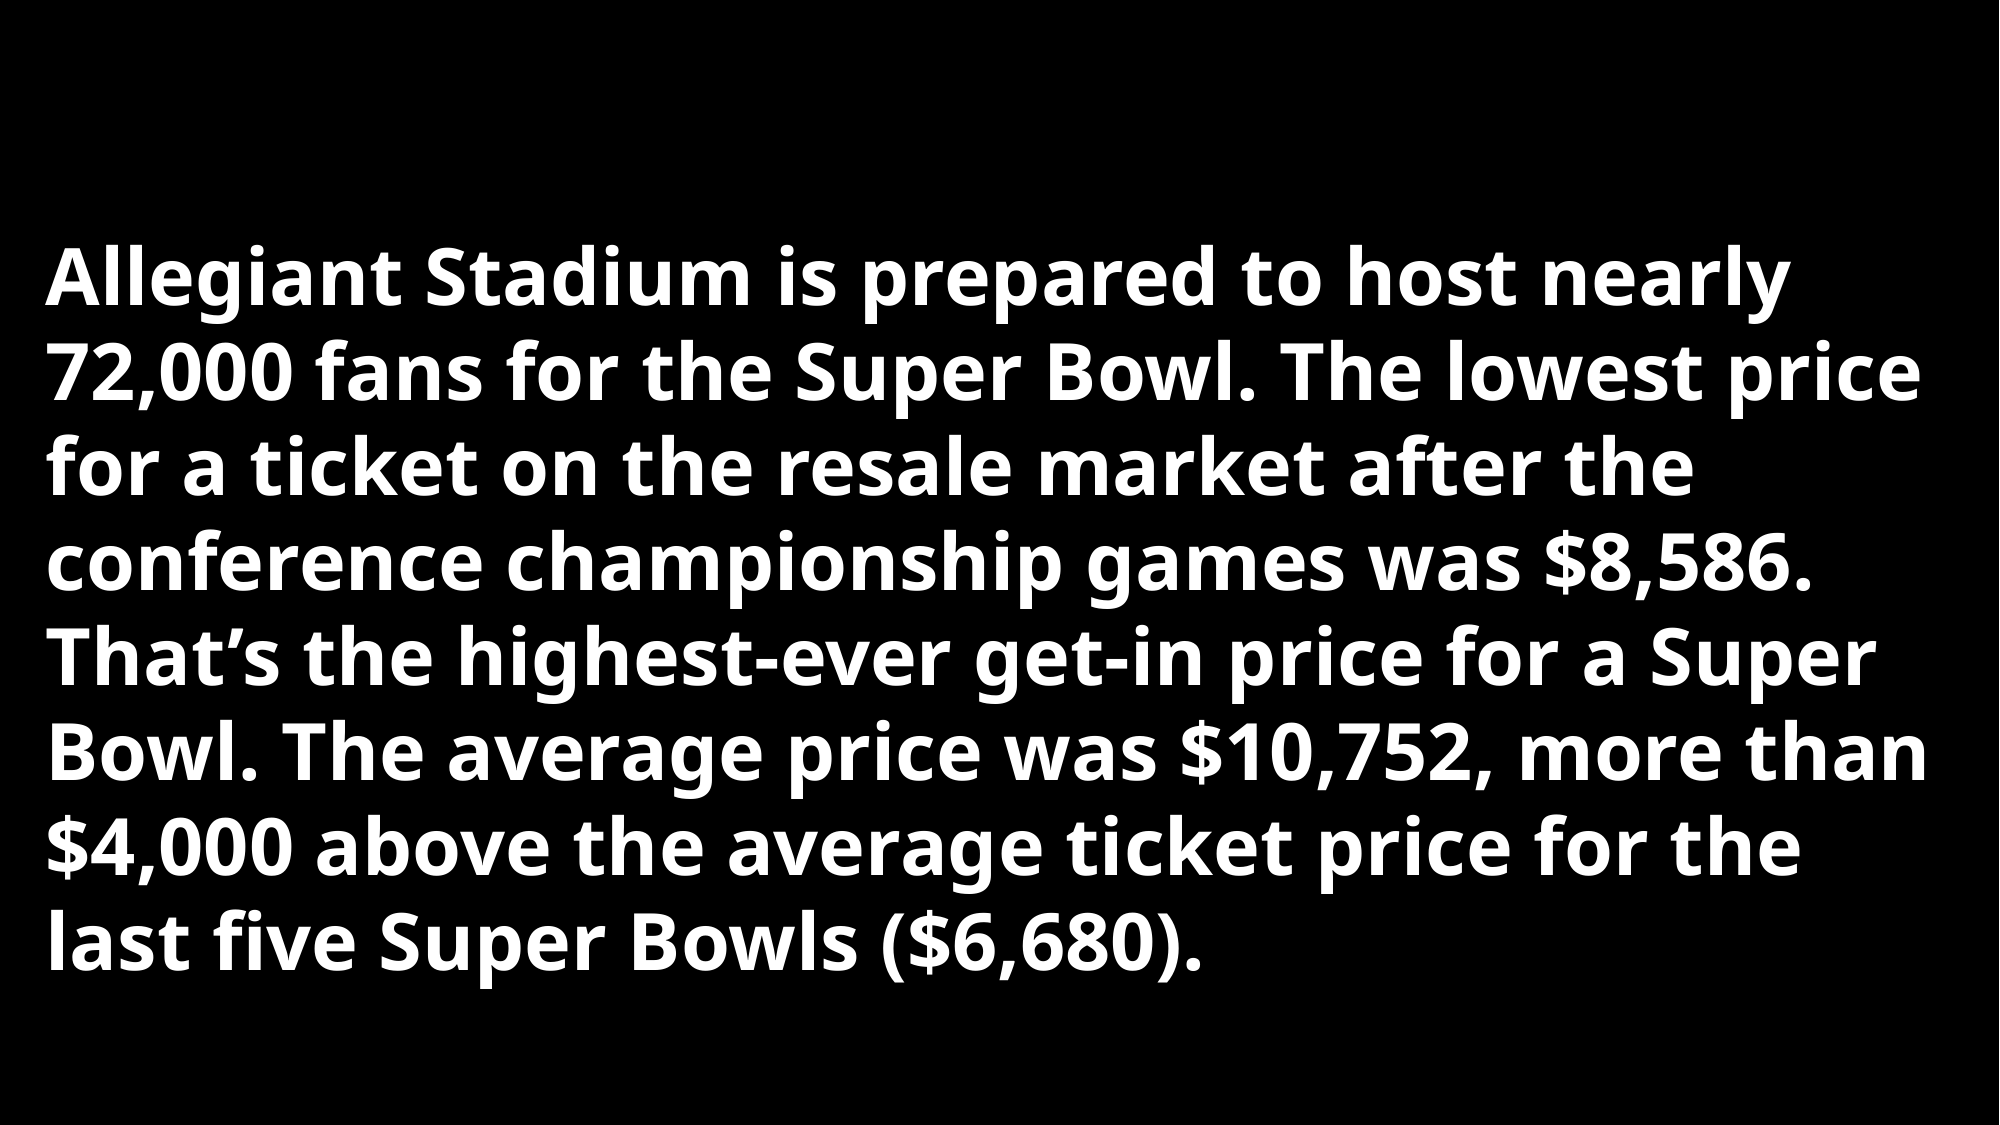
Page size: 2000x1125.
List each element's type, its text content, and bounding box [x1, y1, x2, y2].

text_box Allegiant Stadium is prepared to host nearly 72,000 fans for the Super Bowl. The lowest price for a ticket on the resale market after the conference championship games was $8,586. That’s the highest-ever get-in price for a Super Bowl. The average price was $10,752, more than $4,000 above the average ticket price for the last five Super Bowls ($6,680). [30, 219, 1969, 994]
